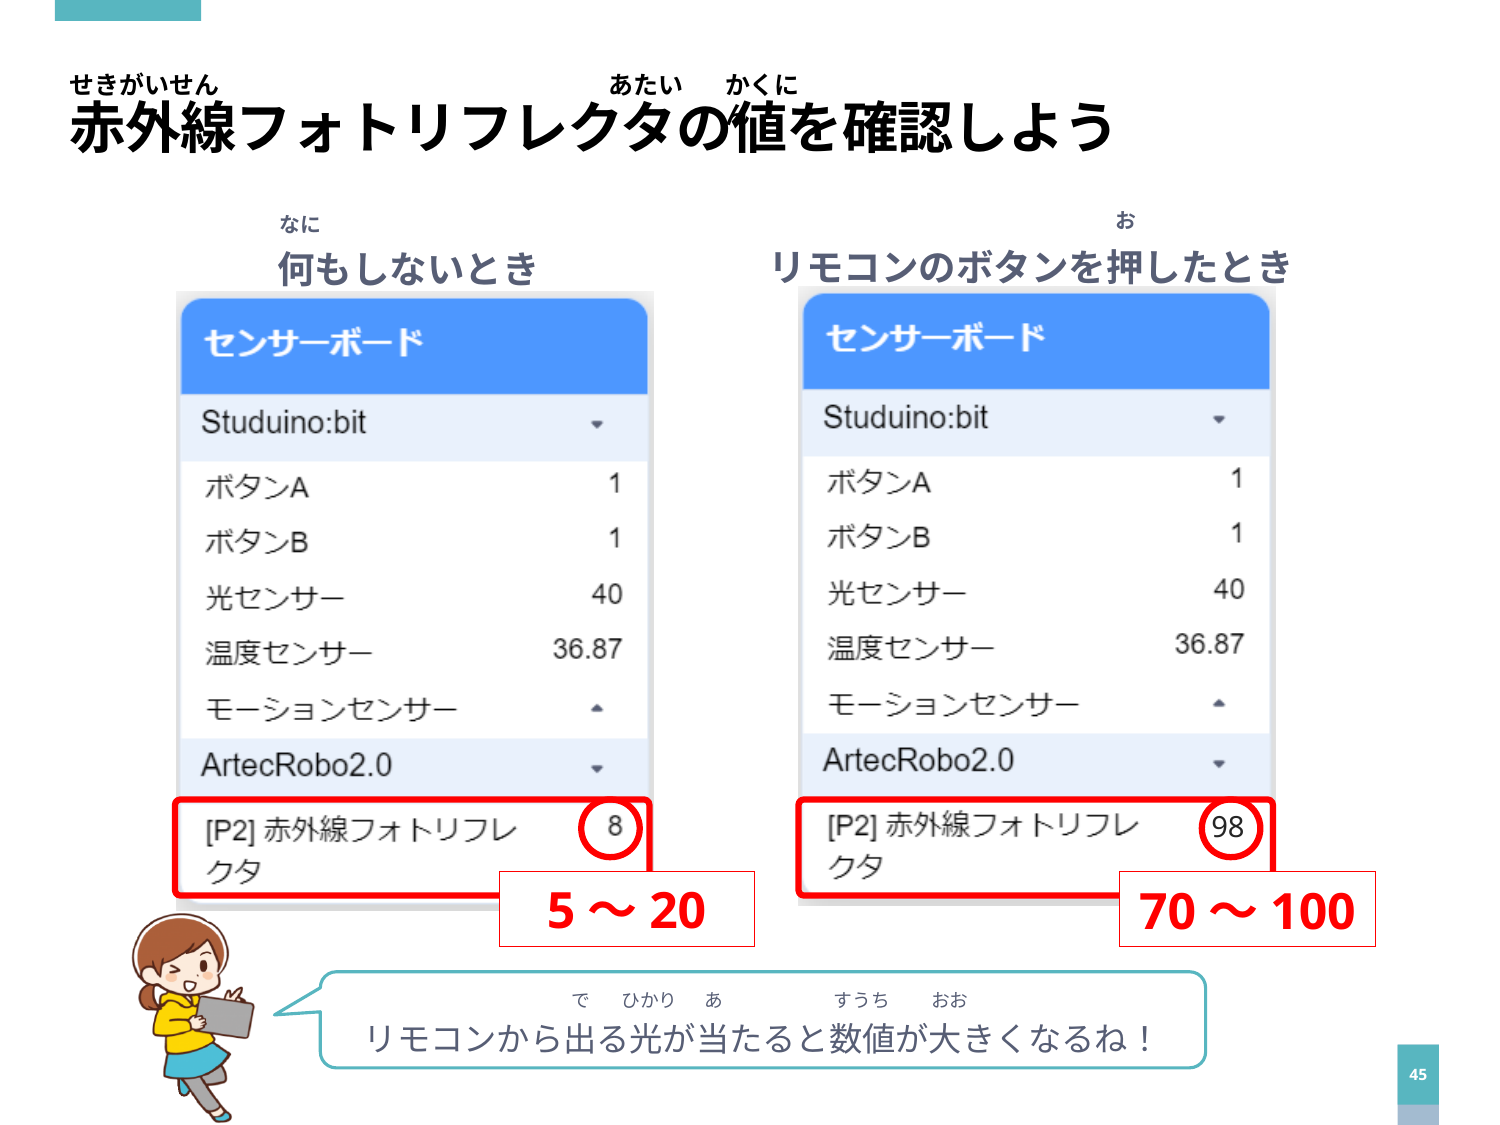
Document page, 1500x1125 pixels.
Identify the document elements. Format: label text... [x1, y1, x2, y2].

text_box 5～20 [499, 871, 755, 947]
picture [124, 291, 654, 1125]
text_box 70～100 [1119, 871, 1376, 947]
text_box かくにん [710, 62, 829, 138]
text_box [320, 971, 1206, 1068]
title 赤外線フォトリフレクタの値を確認しよう [54, 92, 1430, 169]
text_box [262, 193, 563, 289]
text_box せきがいせん [55, 62, 249, 108]
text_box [754, 191, 1323, 287]
text_box あたい [592, 62, 700, 108]
picture [798, 287, 1276, 906]
